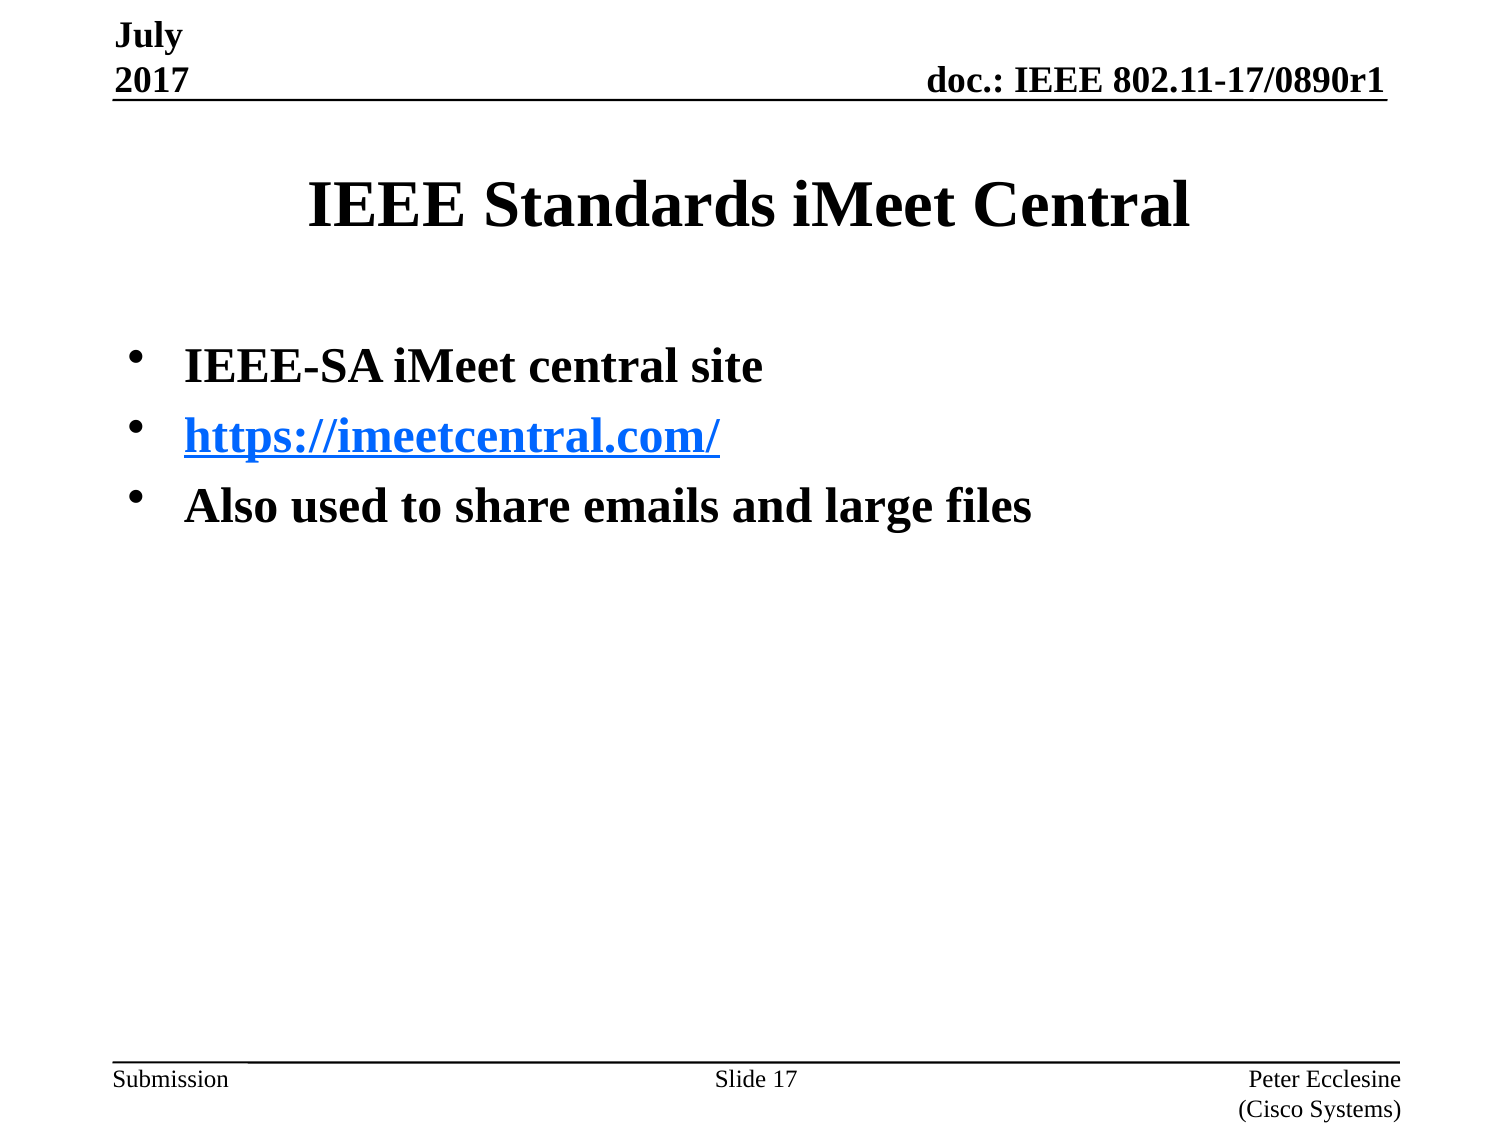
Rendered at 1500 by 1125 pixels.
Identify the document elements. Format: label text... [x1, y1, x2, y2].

slide_number Slide 17 [712, 1061, 800, 1093]
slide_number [114, 54, 265, 101]
title IEEE Standards iMeet Central [112, 112, 1388, 288]
list IEEE-SA iMeet central site https://imeetcentral.com/ Also used to share emails and large files [112, 324, 1388, 1001]
footer Peter Ecclesine (Cisco Systems) [1181, 1061, 1402, 1093]
